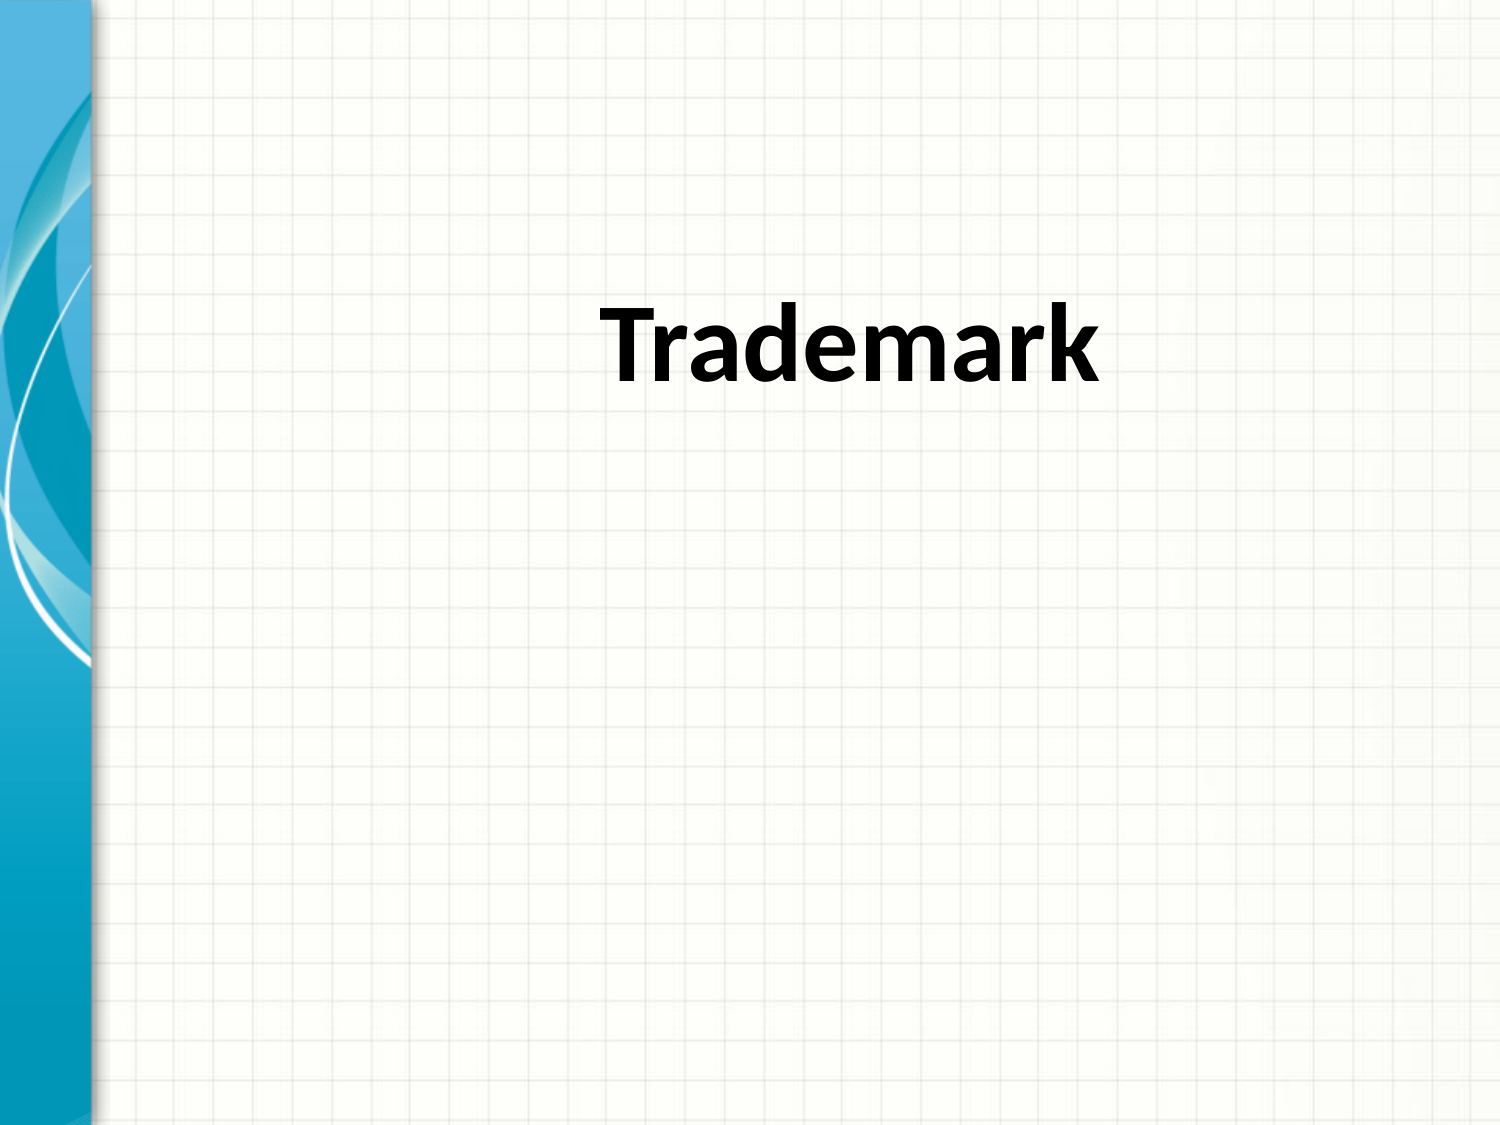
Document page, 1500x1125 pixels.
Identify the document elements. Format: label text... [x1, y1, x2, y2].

list Trademark [174, 261, 1500, 967]
picture [0, 0, 1500, 1125]
